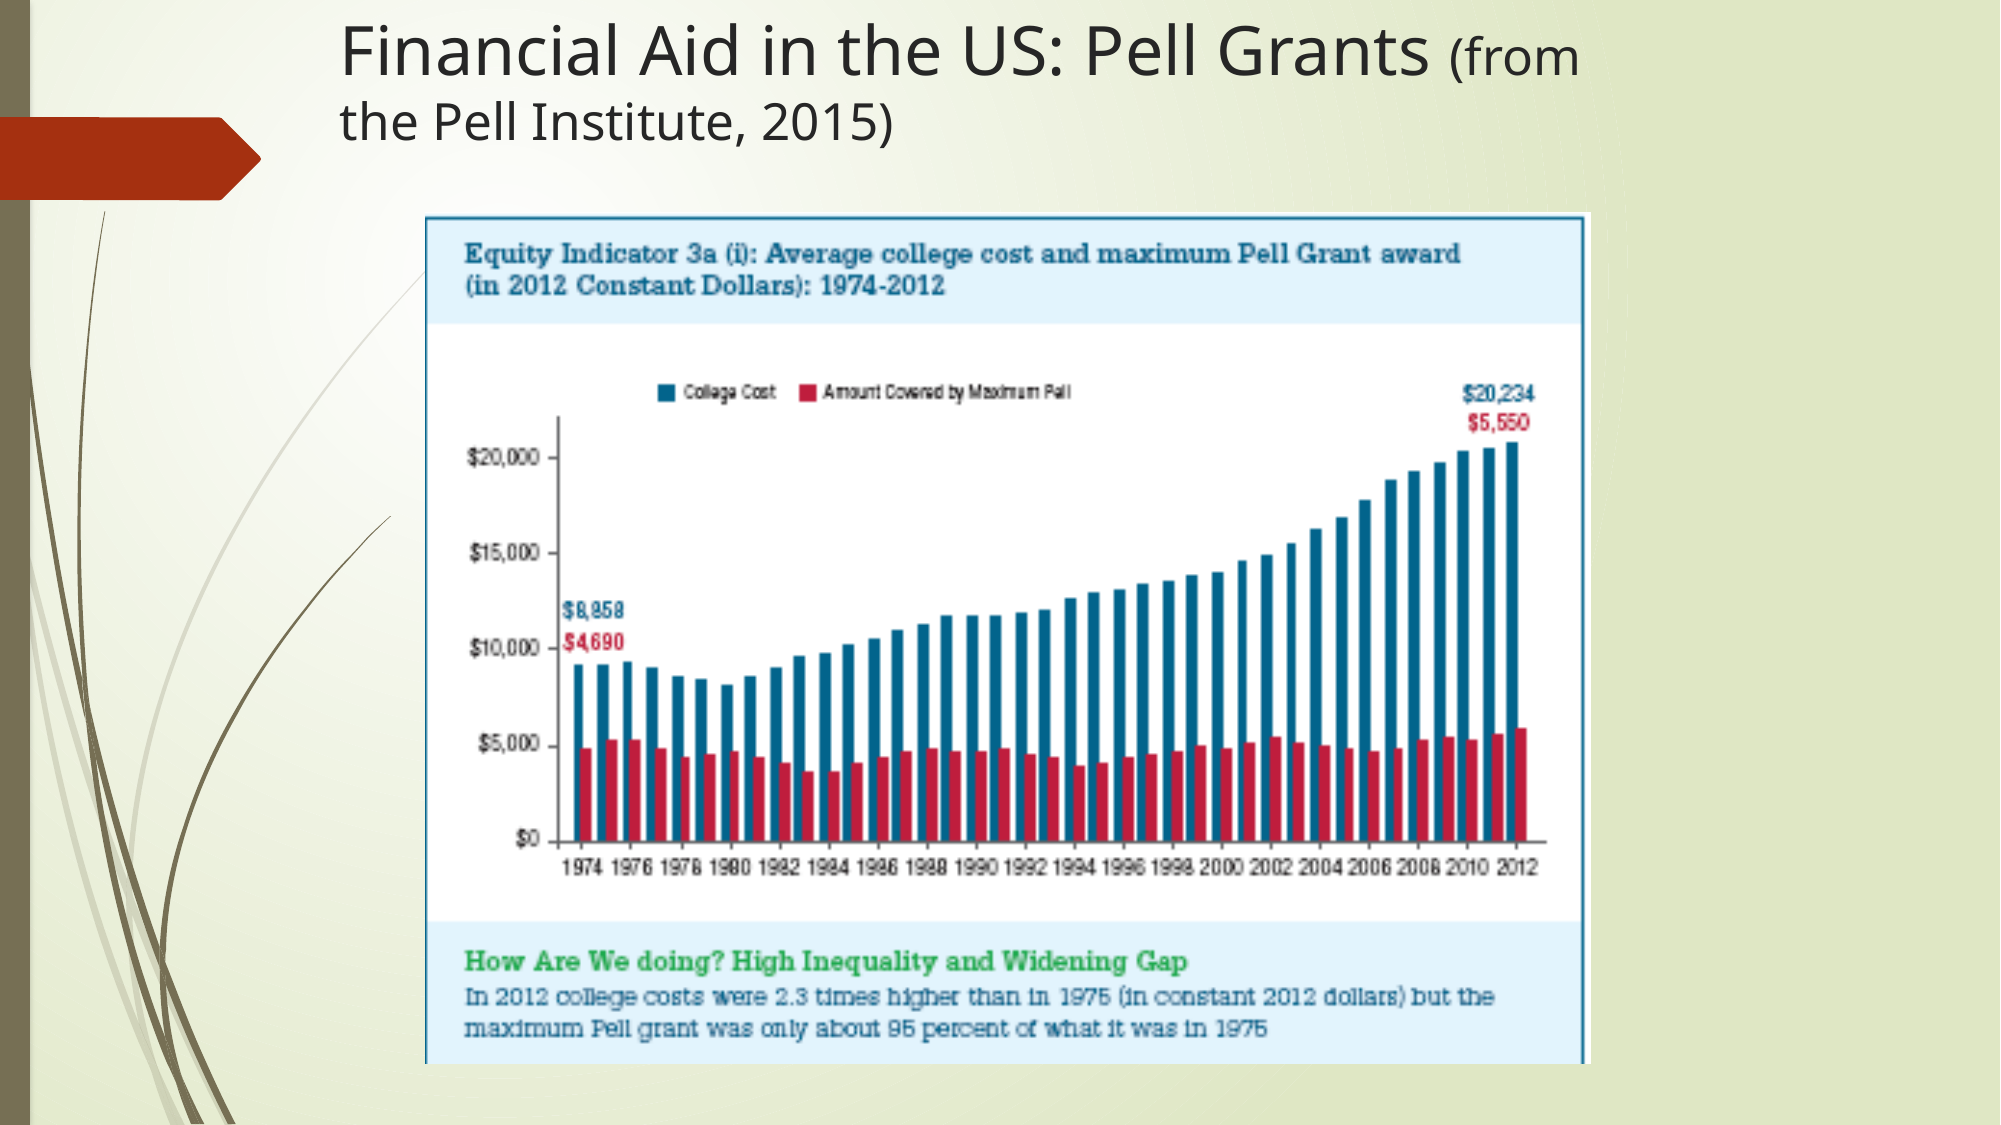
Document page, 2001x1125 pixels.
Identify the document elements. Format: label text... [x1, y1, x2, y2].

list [424, 212, 1591, 1064]
title Financial Aid in the US: Pell Grants (from the Pell Institute, 2015) [324, 0, 1675, 160]
